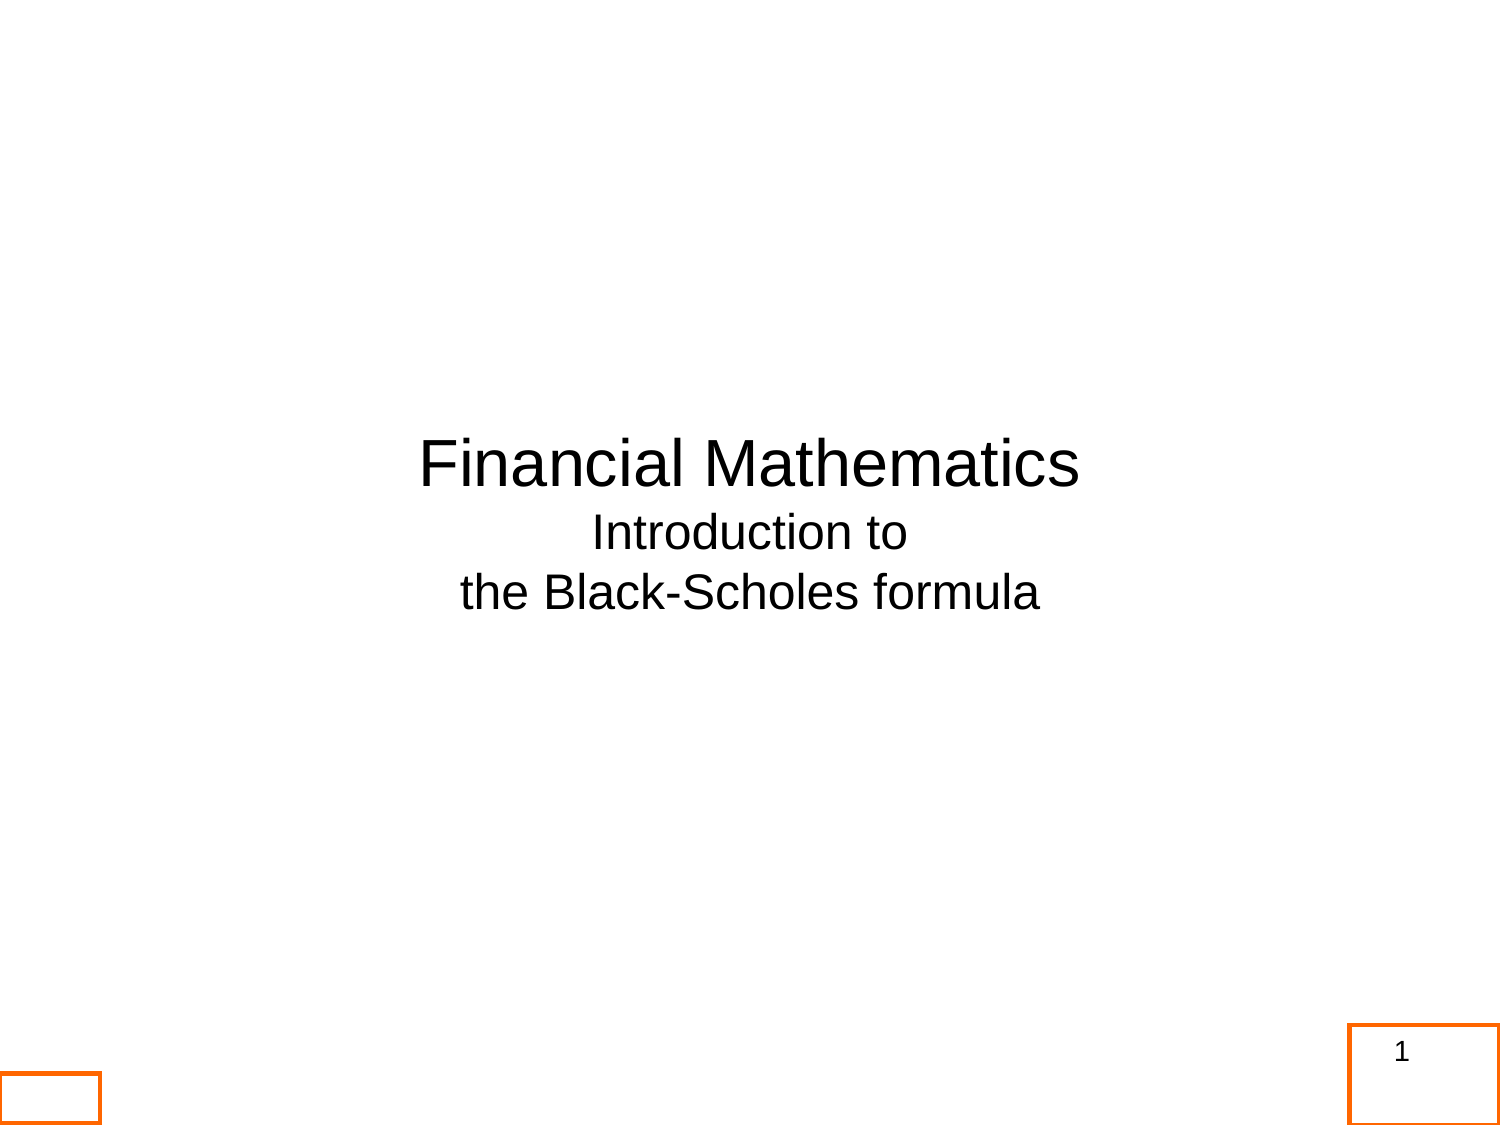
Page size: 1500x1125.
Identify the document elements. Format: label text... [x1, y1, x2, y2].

text_box [1349, 1025, 1500, 1125]
slide_number 1 [1074, 1024, 1425, 1103]
text_box Financial Mathematics Introduction to the Black-Scholes formula [174, 412, 1325, 628]
text_box [0, 1073, 100, 1124]
